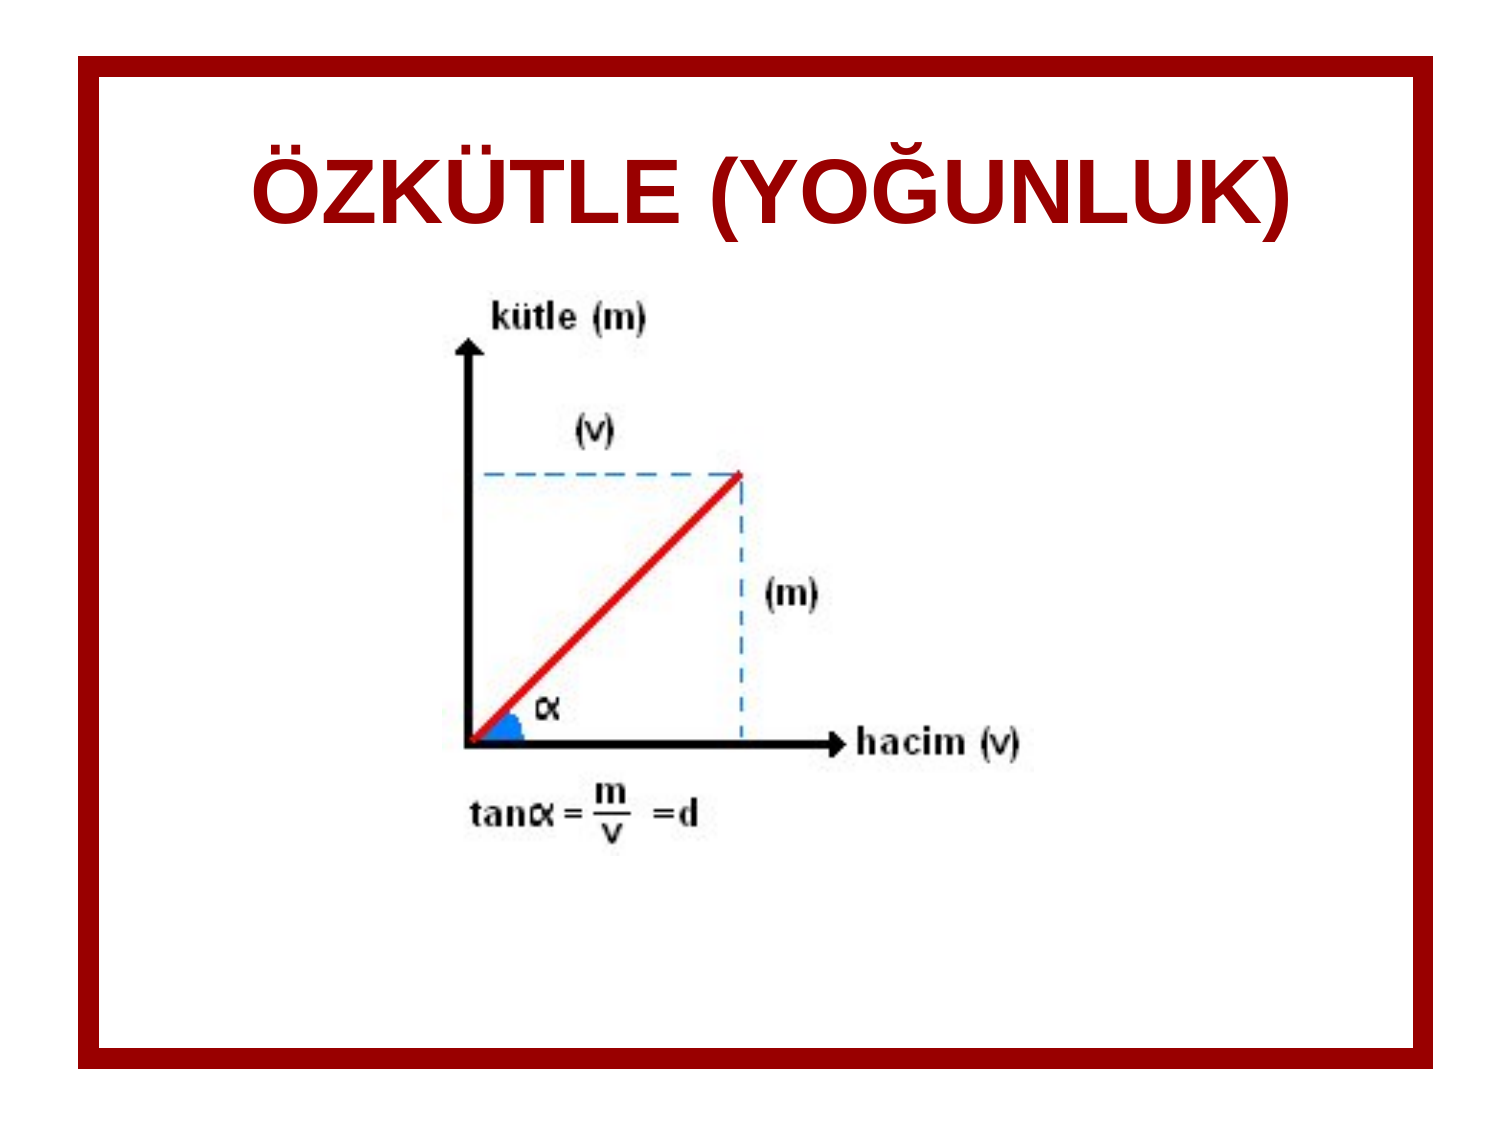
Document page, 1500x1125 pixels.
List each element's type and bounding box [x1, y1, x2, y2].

picture [442, 290, 1034, 856]
text_box [88, 66, 1424, 1059]
